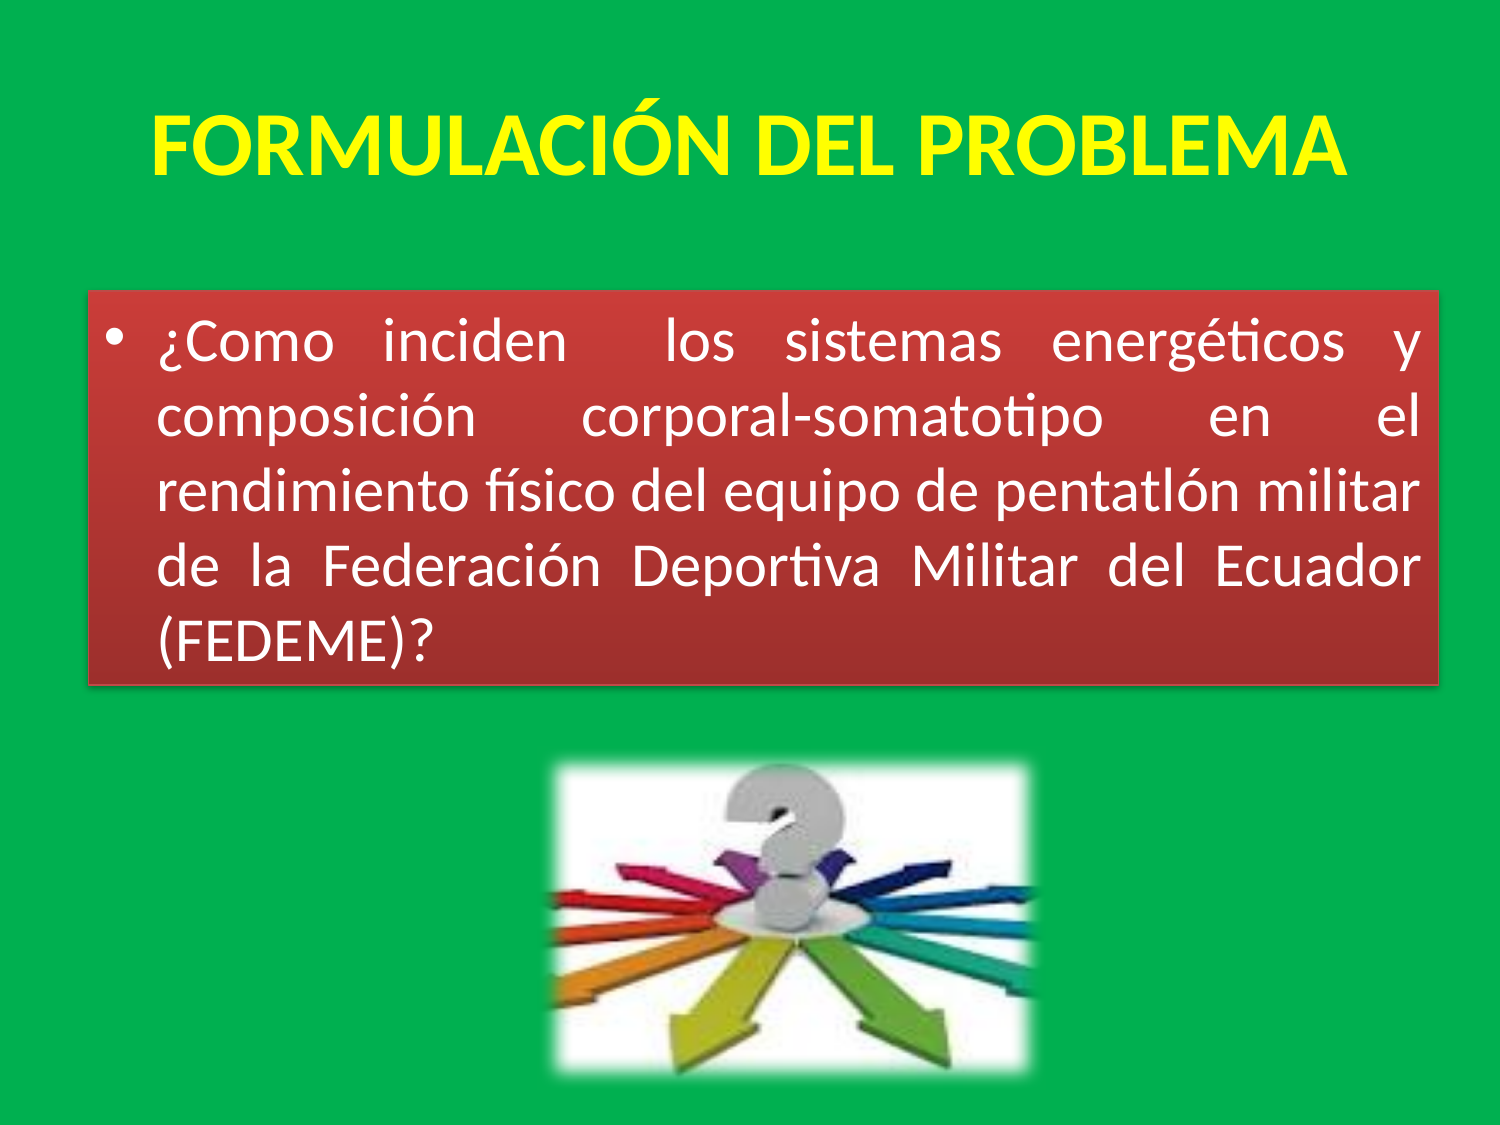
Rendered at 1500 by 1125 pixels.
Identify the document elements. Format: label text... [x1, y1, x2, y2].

list ¿Como inciden los sistemas energéticos y composición corporal-somatotipo en el rendimiento físico del equipo de pentatlón militar de la Federación Deportiva Militar del Ecuador (FEDEME)? [88, 290, 1439, 686]
title FORMULACIÓN DEL PROBLEMA [75, 45, 1425, 233]
picture [537, 746, 1046, 1090]
